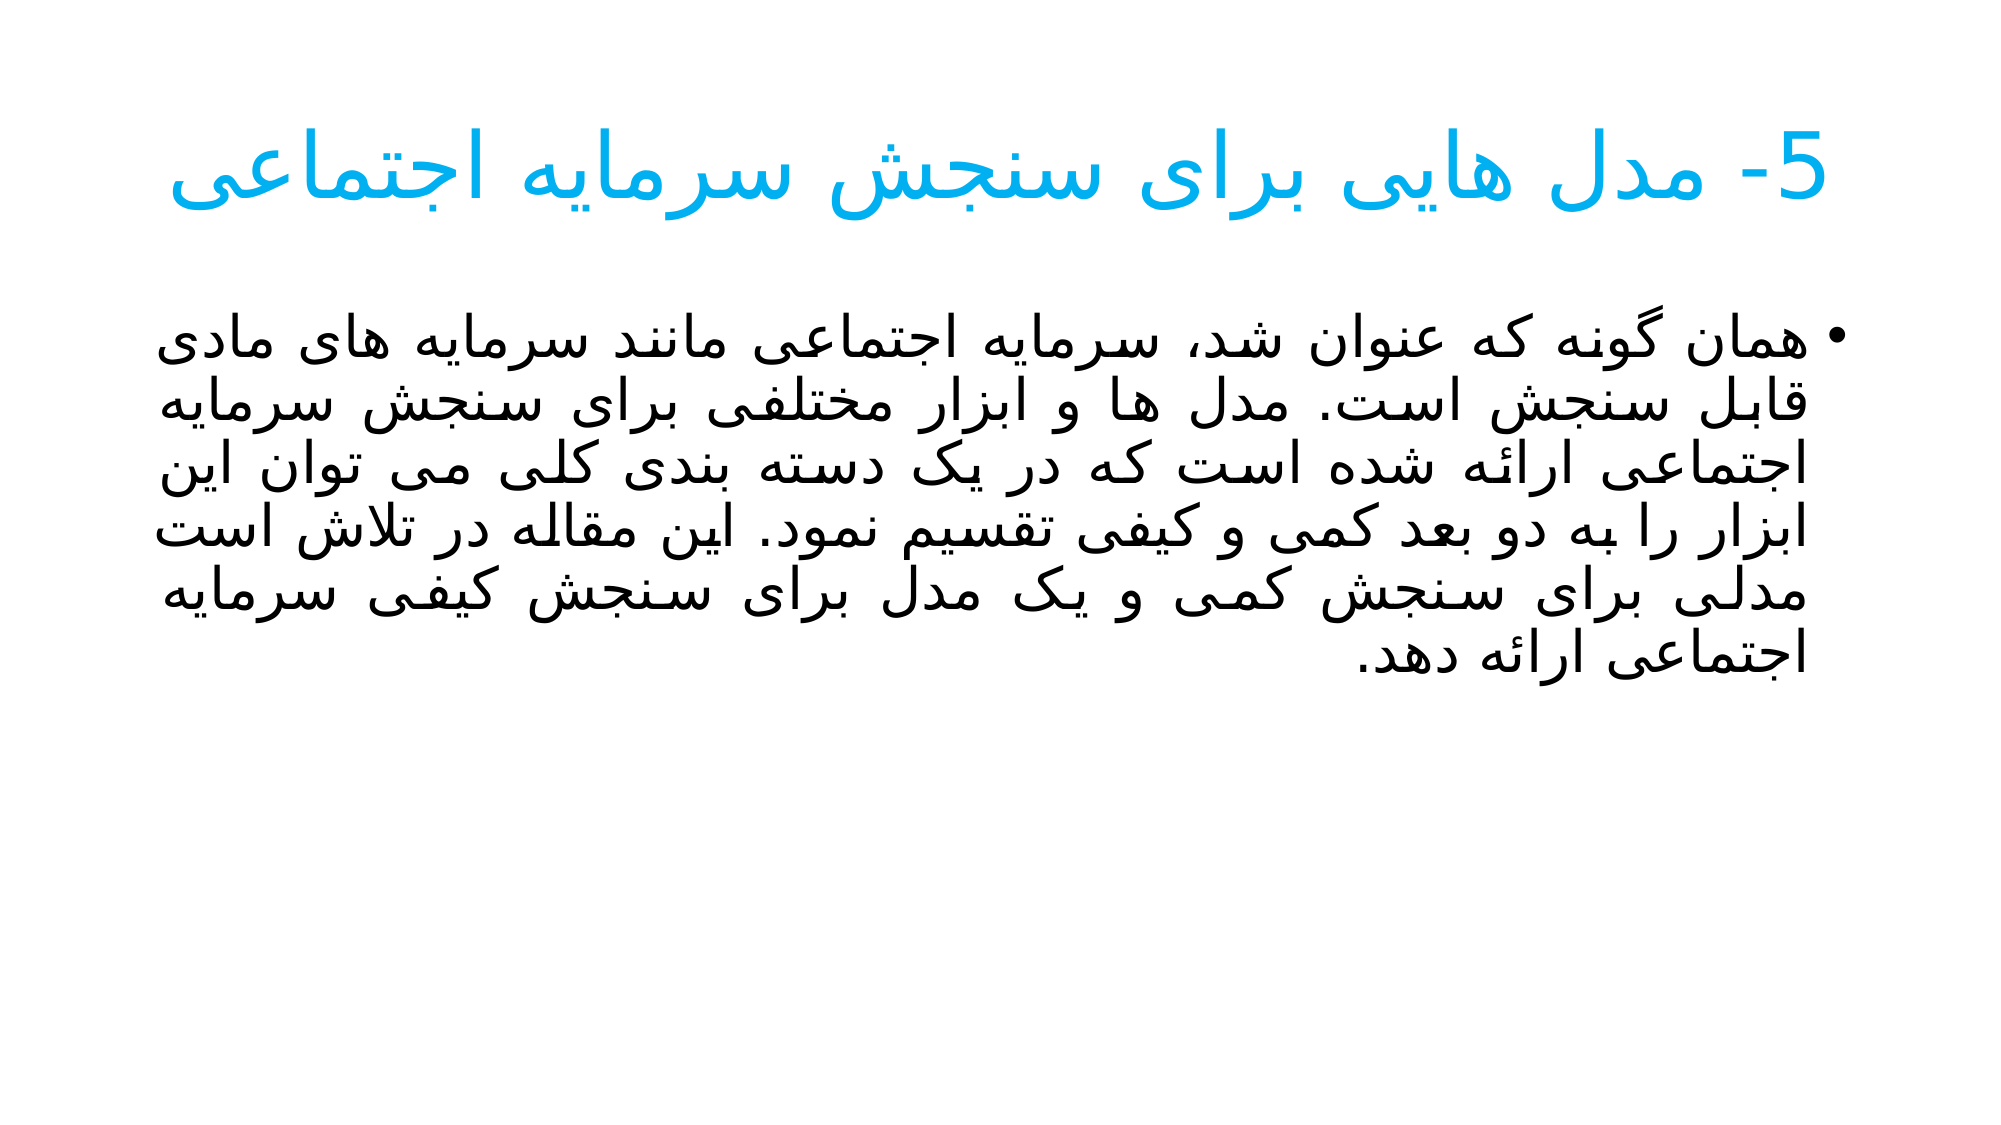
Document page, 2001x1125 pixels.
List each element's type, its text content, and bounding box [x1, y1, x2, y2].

title 5- مدل هایی برای سنجش سرمایه اجتماعی [137, 59, 1863, 278]
list همان گونه که عنوان شد، سرمایه اجتماعی مانند سرمایه های مادی قابل سنجش است. مدل ها و ابزار مختلفی برای سنجش سرمایه اجتماعی ارائه شده است که در یک دسته بندی کلی می توان این ابزار را به دو بعد کمی و کیفی تقسیم نمود. این مقاله در تلاش است مدلی برای سنجش کمی و یک مدل برای سنجش کیفی سرمایه اجتماعی ارائه دهد. [137, 299, 1863, 1014]
